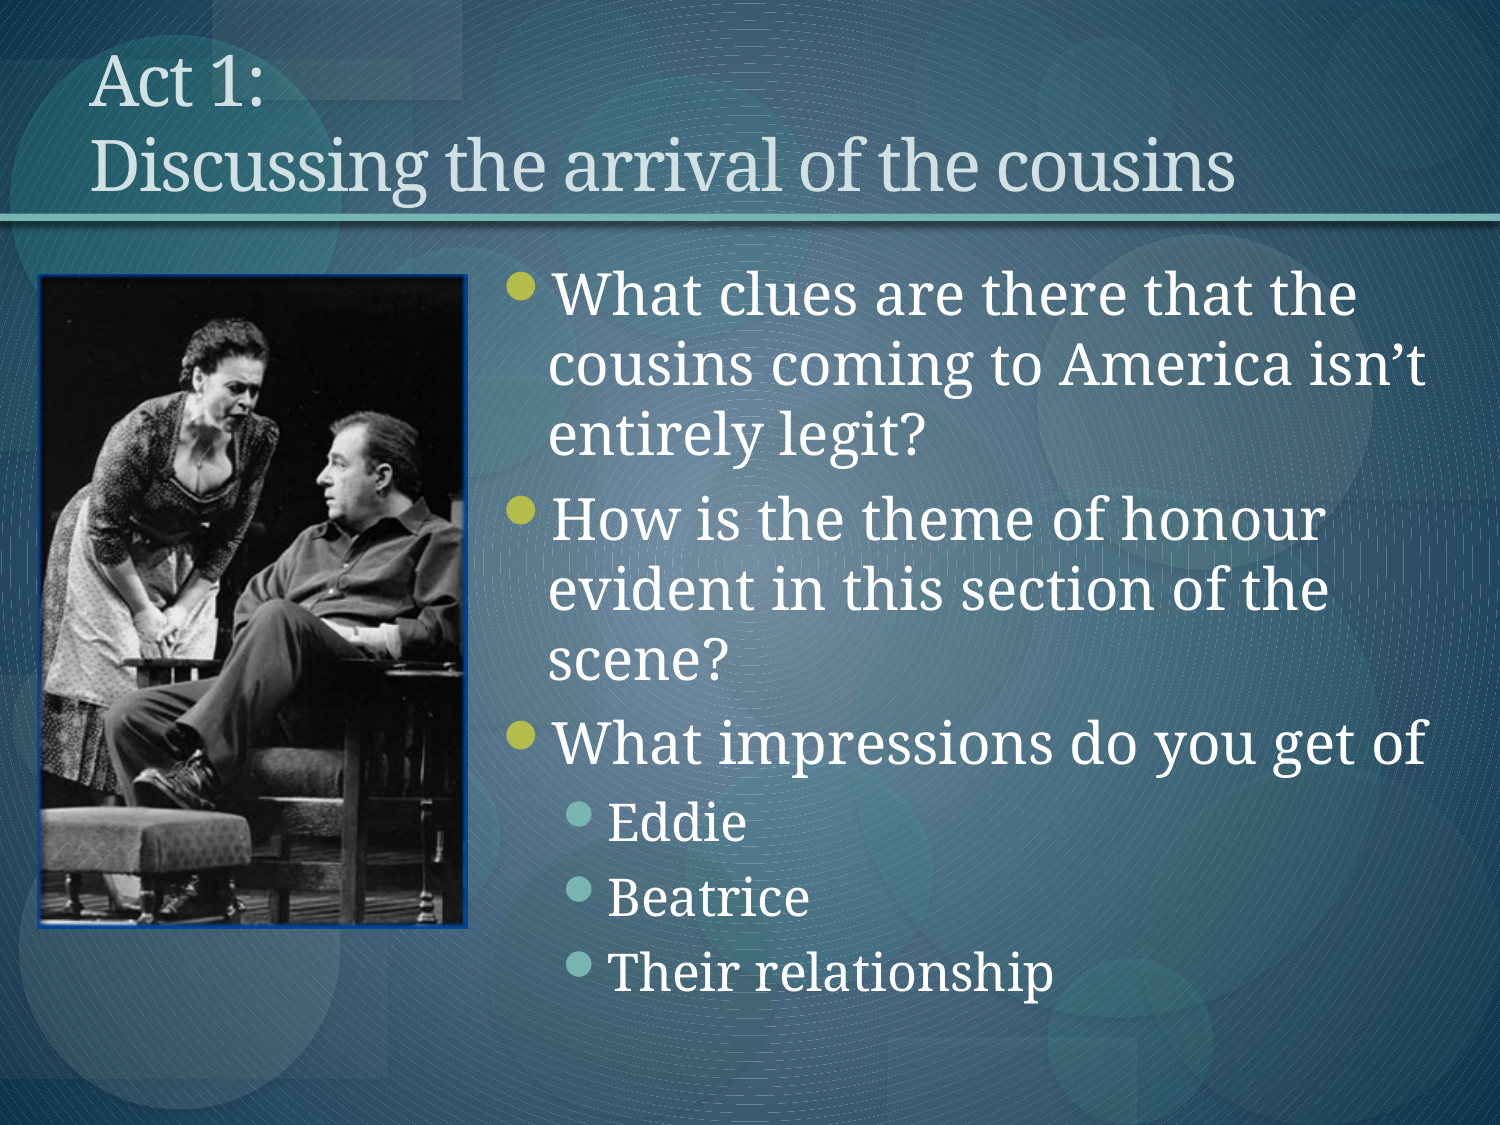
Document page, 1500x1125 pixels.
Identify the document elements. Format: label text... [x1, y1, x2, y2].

title Act 1: Discussing the arrival of the cousins [75, 26, 1425, 214]
picture [37, 274, 468, 929]
list What clues are there that the cousins coming to America isn’t entirely legit? How is the theme of honour evident in this section of the scene? What impressions do you get of Eddie Beatrice Their relationship [487, 249, 1500, 1000]
